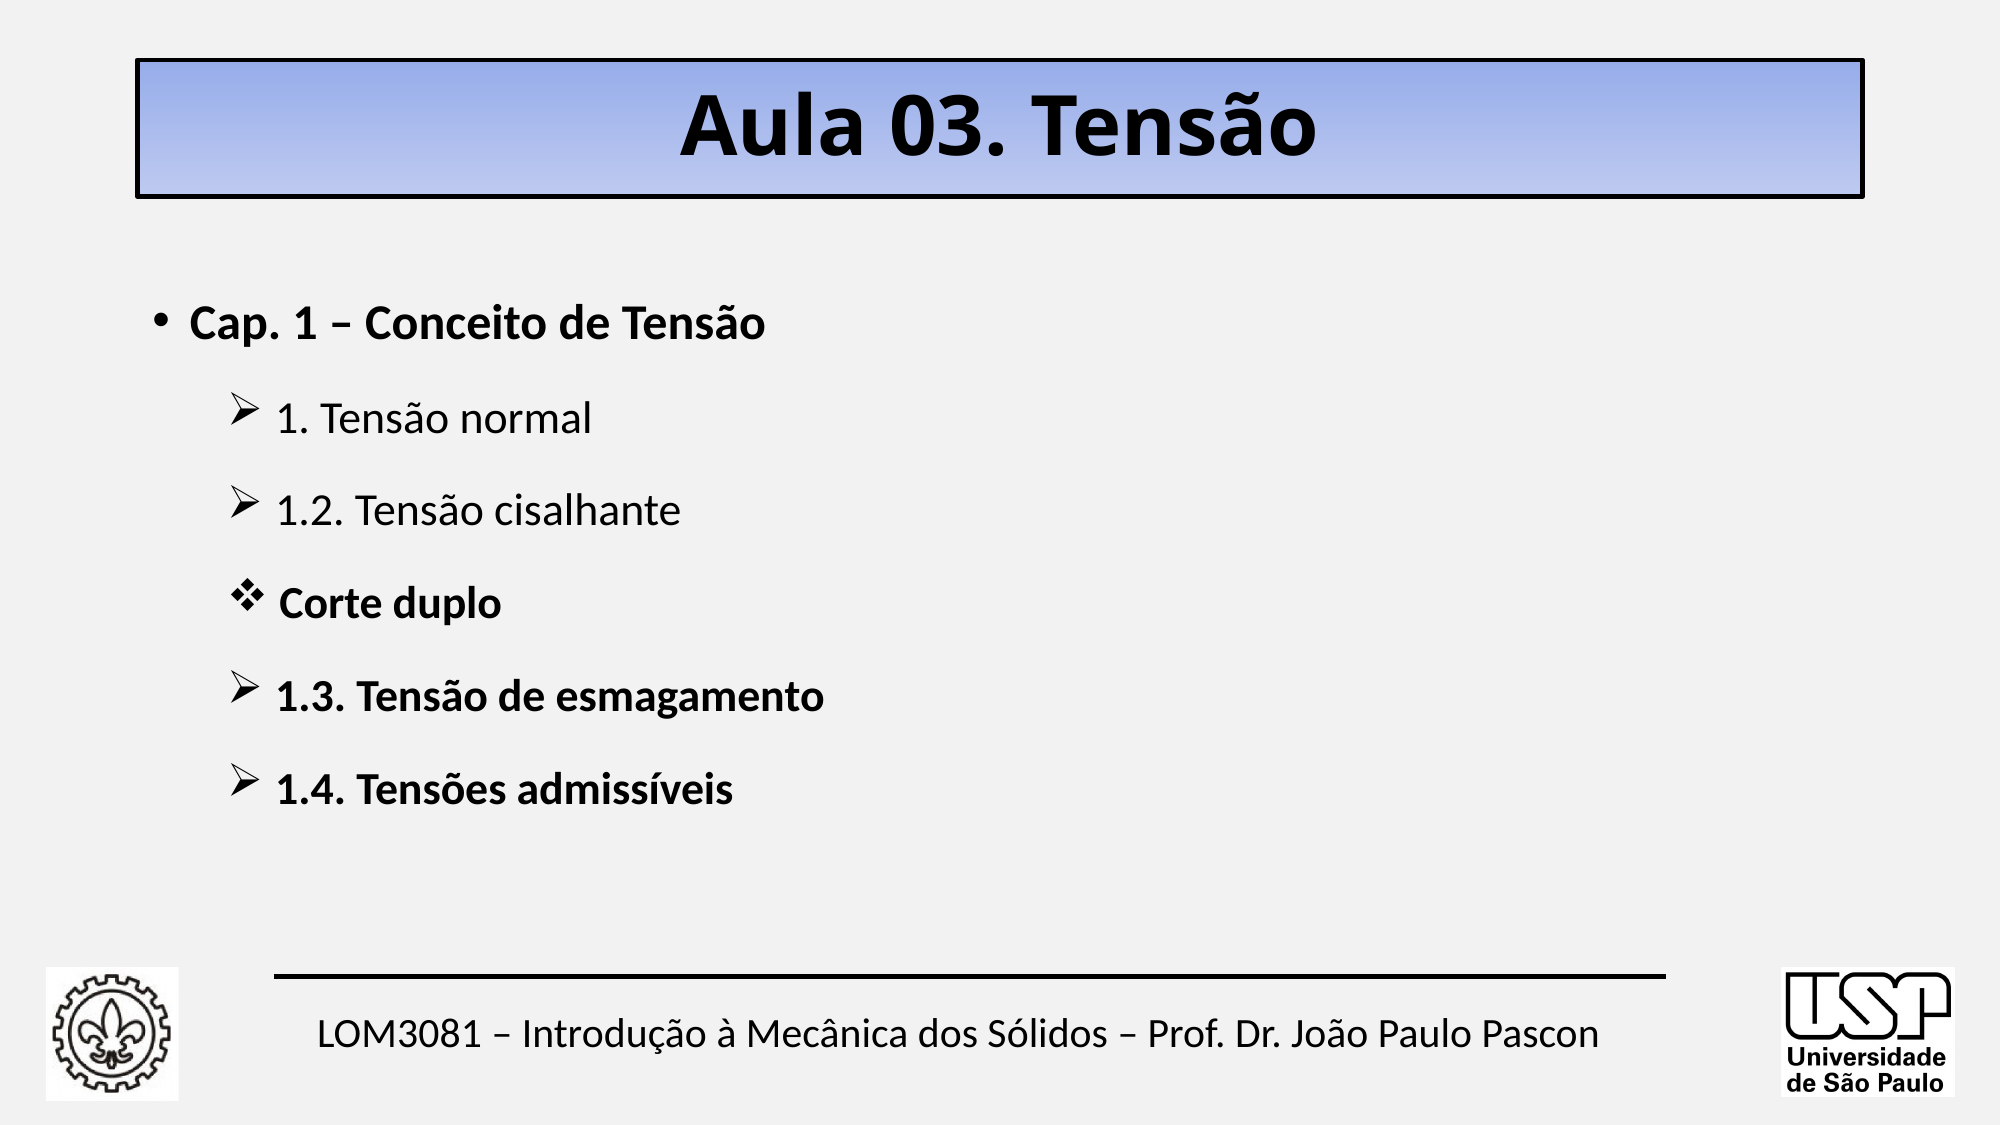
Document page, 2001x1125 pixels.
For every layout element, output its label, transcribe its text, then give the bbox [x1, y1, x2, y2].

picture [1781, 967, 1955, 1097]
picture [45, 967, 179, 1101]
title Aula 03. Tensão [137, 59, 1863, 197]
list Cap. 1 – Conceito de Tensão 1. Tensão normal 1.2. Tensão cisalhante Corte duplo 1.3. Tensão de esmagamento 1.4. Tensões admissíveis [137, 251, 1863, 944]
text_box LOM3081 – Introdução à Mecânica dos Sólidos – Prof. Dr. João Paulo Pascon [202, 998, 1716, 1064]
